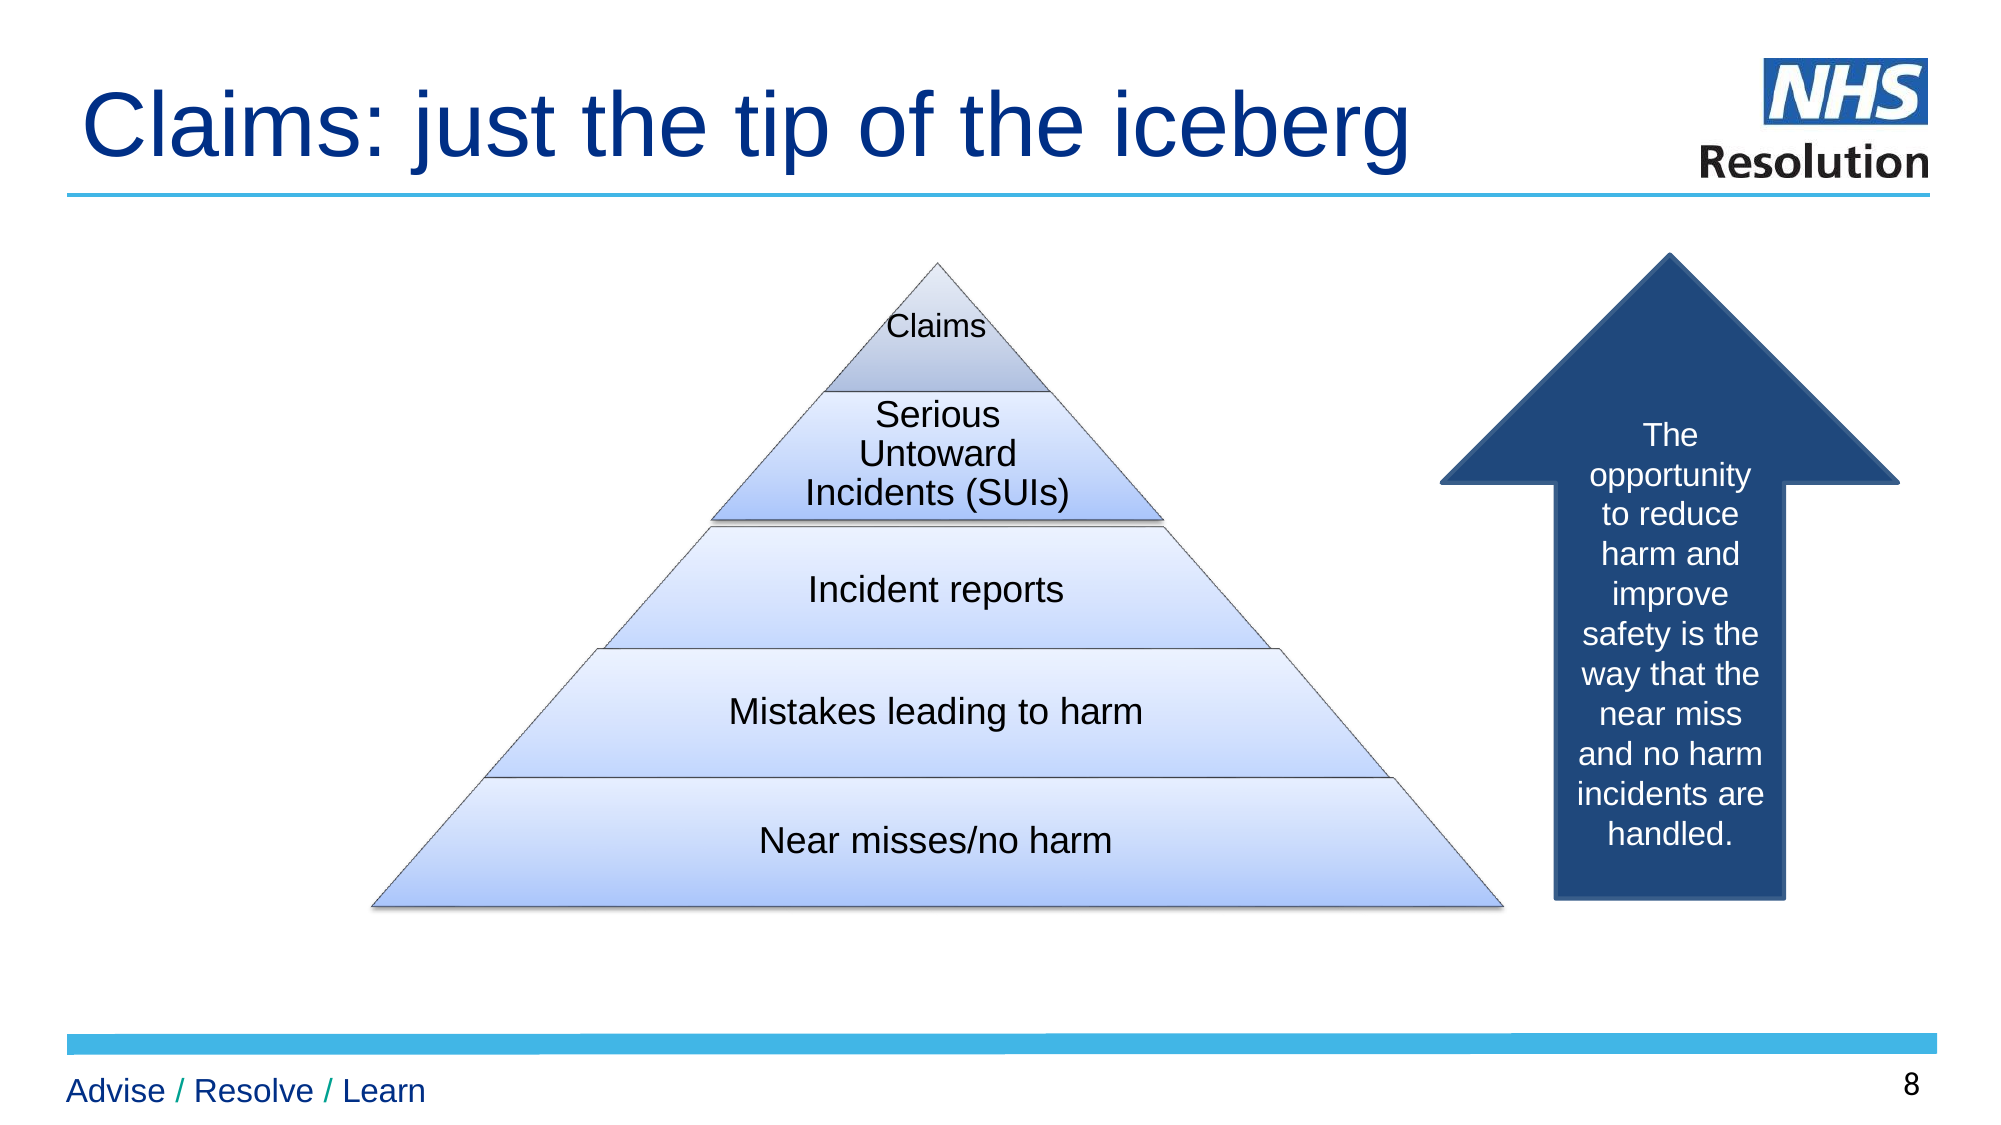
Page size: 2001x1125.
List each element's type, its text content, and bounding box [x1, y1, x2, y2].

footer Advise / Resolve / Learn [63, 1069, 430, 1125]
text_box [1439, 252, 1901, 901]
slide_number 5 [1897, 1068, 1946, 1125]
picture [363, 261, 1511, 917]
title Claims: just the tip of the iceberg [52, 0, 1732, 253]
picture [1700, 58, 1928, 178]
